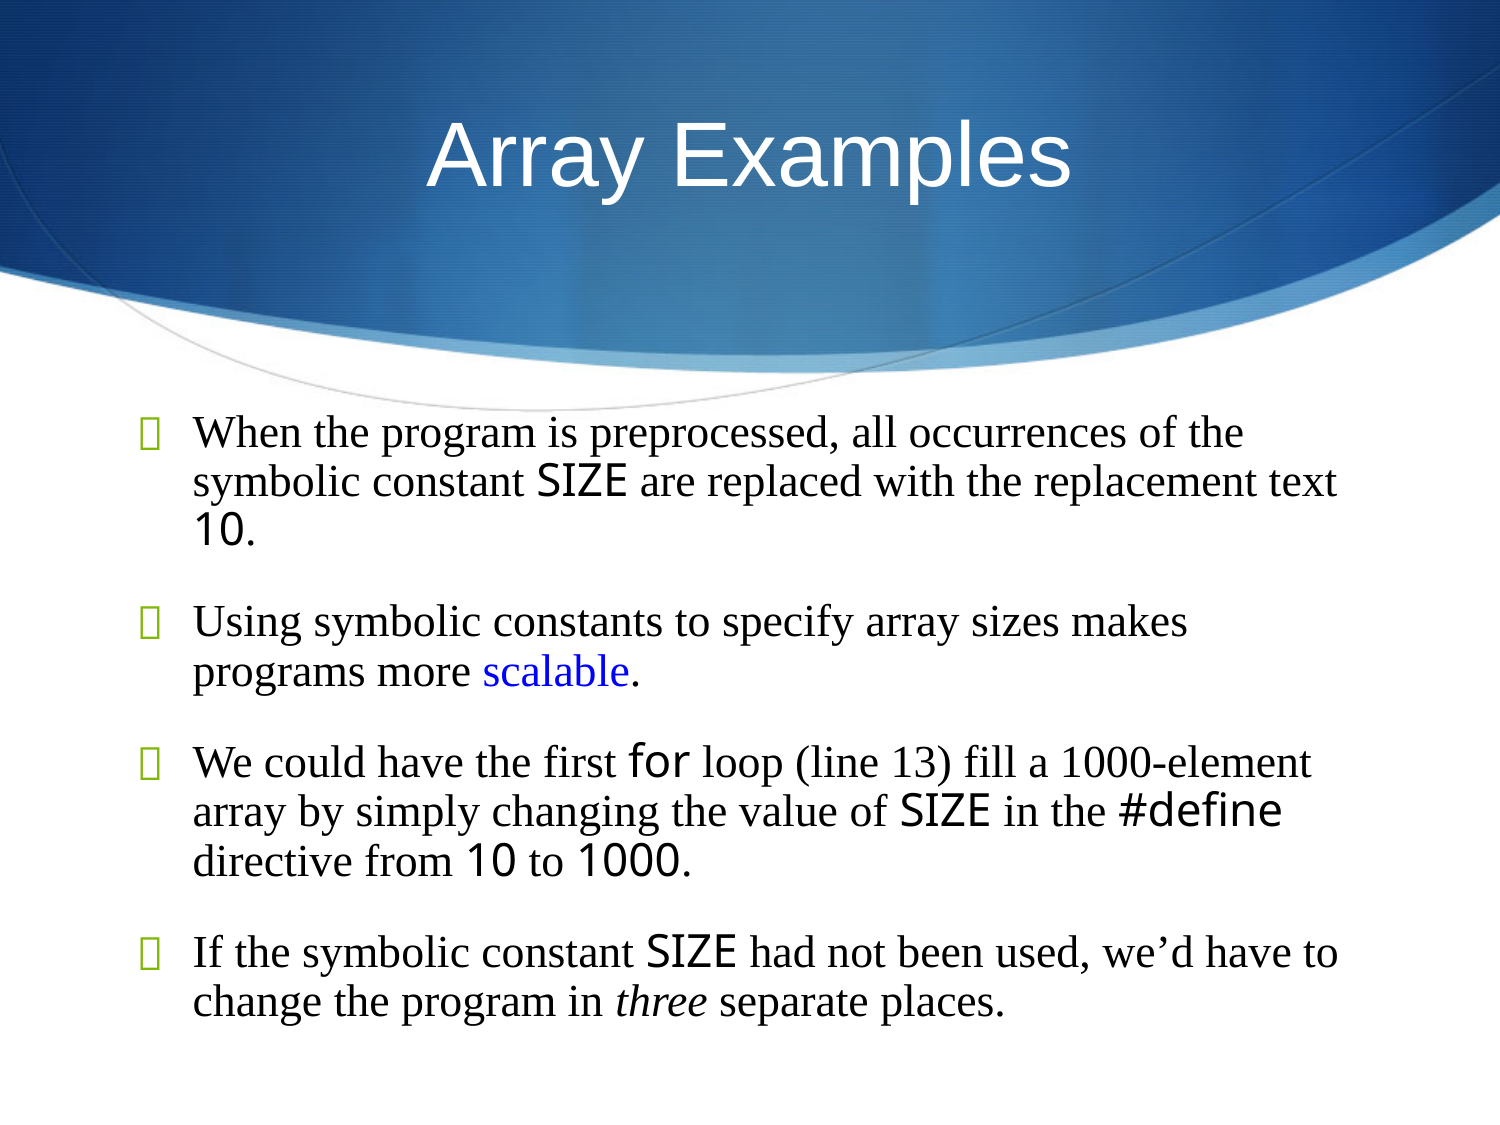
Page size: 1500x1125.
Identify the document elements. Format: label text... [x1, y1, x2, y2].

picture [0, 0, 1500, 1125]
title Array Examples [75, 56, 1425, 244]
list When the program is preprocessed, all occurrences of the symbolic constant SIZE are replaced with the replacement text 10. Using symbolic constants to specify array sizes makes programs more scalable. We could have the first for loop (line 13) fill a 1000-element array by simply changing the value of SIZE in the #define directive from 10 to 1000. If the symbolic constant SIZE had not been used, we’d have to change the program in three separate places. [121, 399, 1379, 1063]
